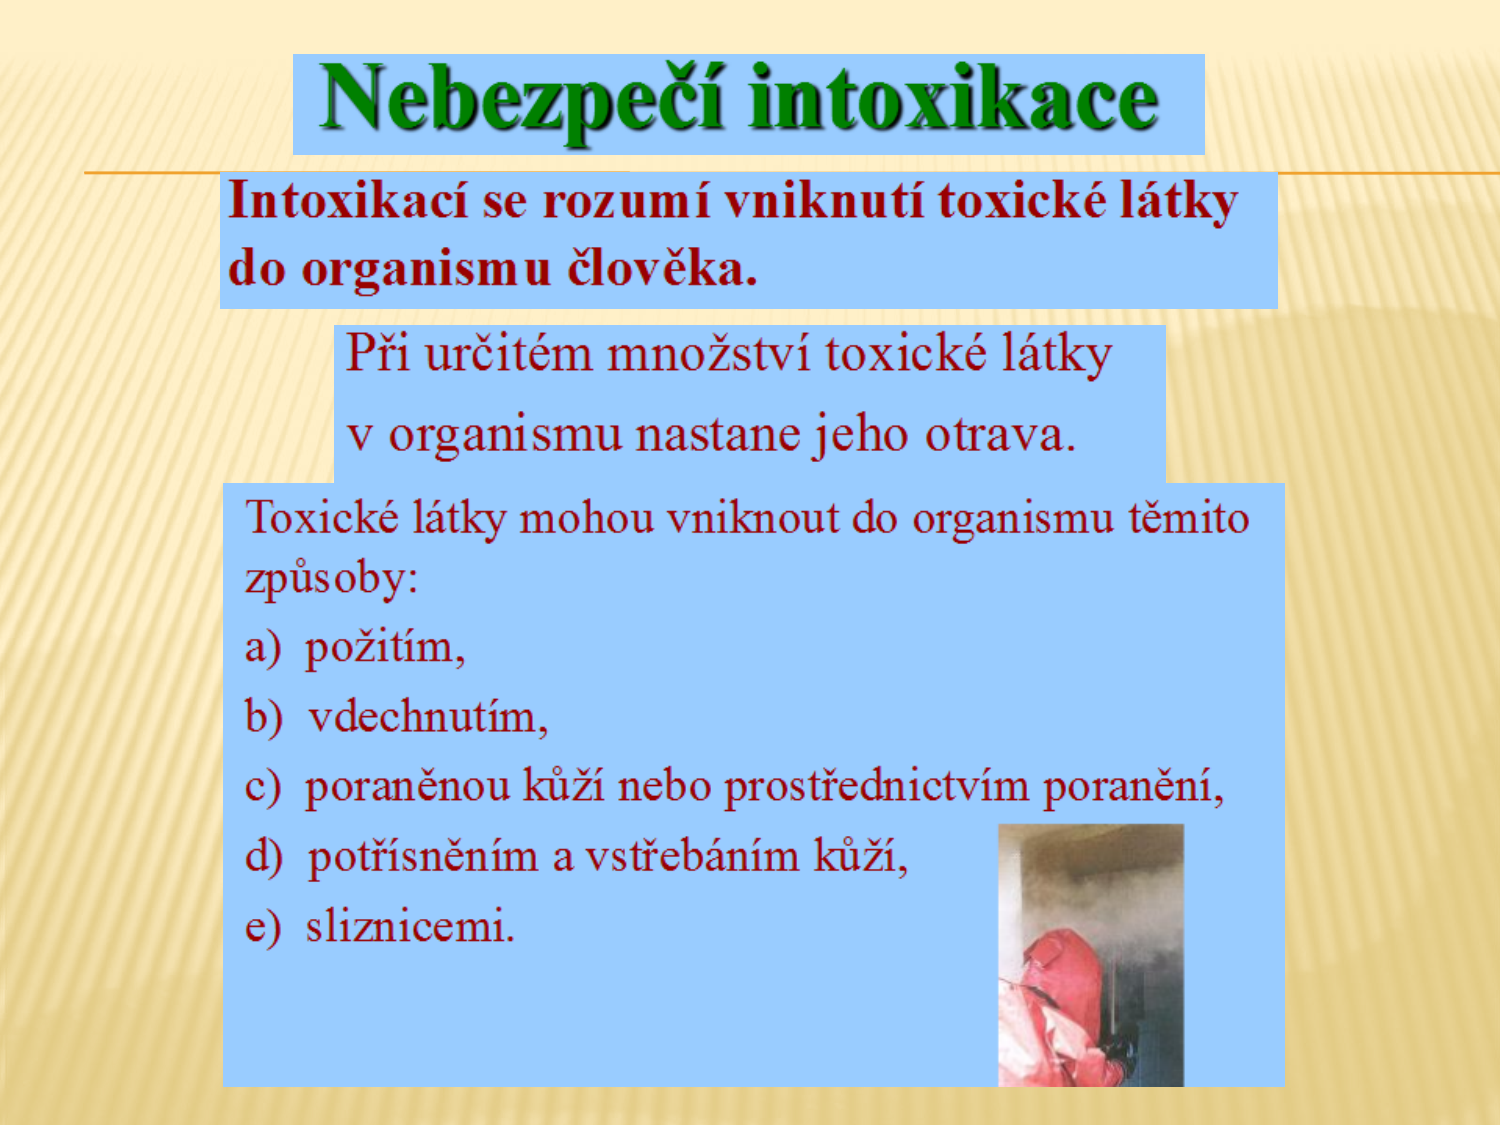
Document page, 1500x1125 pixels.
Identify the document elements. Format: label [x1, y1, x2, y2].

list [219, 172, 1279, 309]
picture [293, 54, 1205, 155]
picture [222, 325, 1285, 1087]
